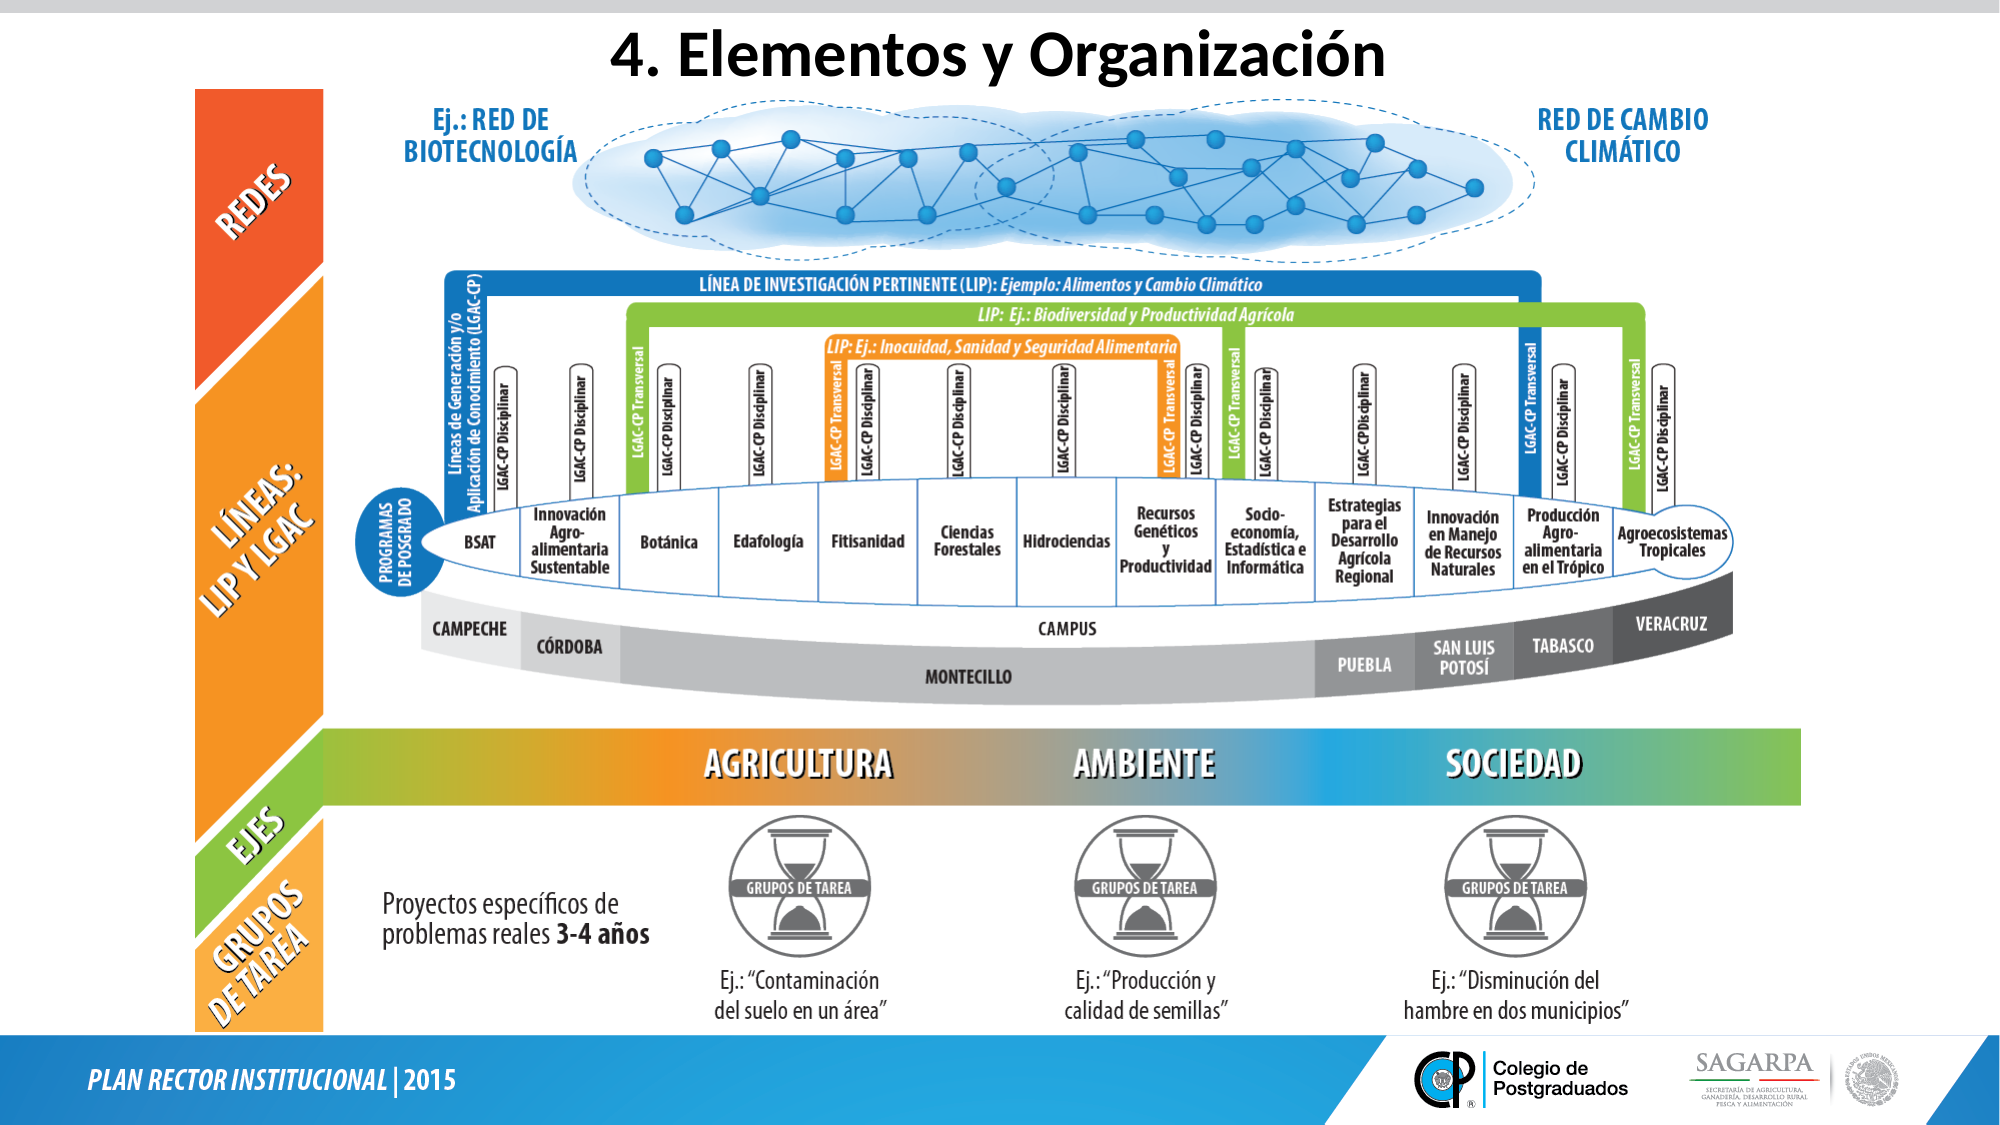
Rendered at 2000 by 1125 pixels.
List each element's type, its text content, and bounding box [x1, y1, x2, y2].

text_box 4. Elementos y Organización [0, 0, 2000, 98]
picture [0, 89, 2000, 1125]
